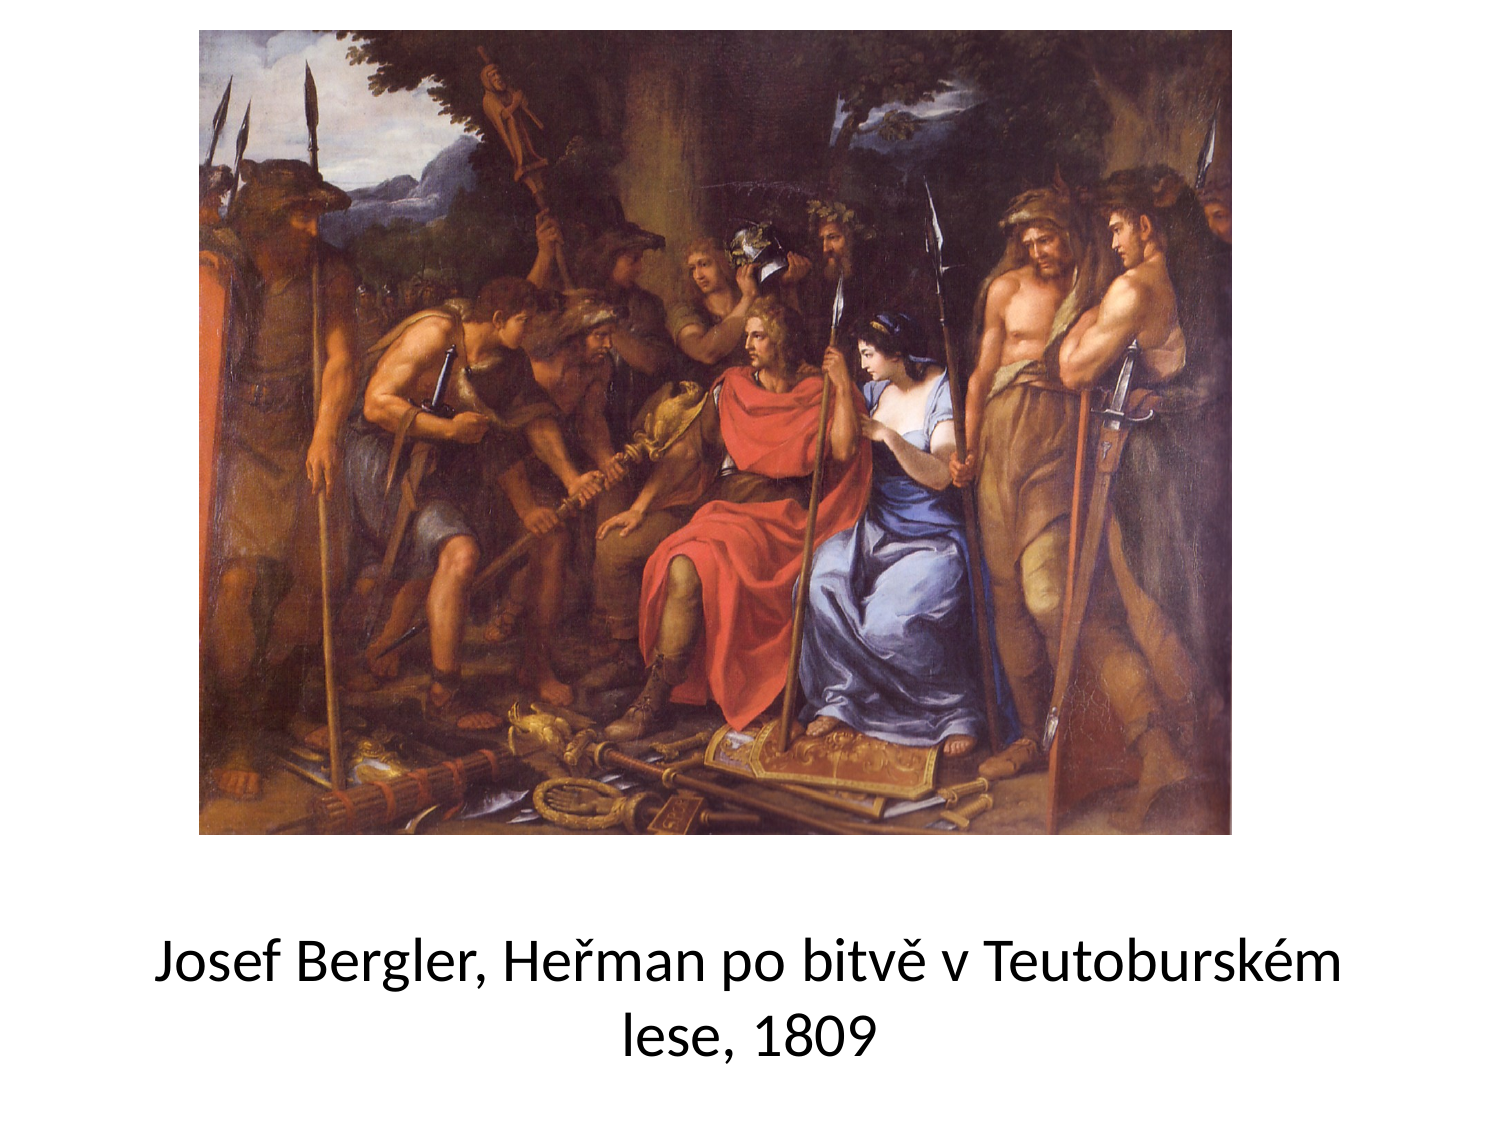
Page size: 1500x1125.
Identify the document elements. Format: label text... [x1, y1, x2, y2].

title Josef Bergler, Heřman po bitvě v Teutoburském lese, 1809 [75, 881, 1425, 1106]
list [199, 30, 1232, 835]
